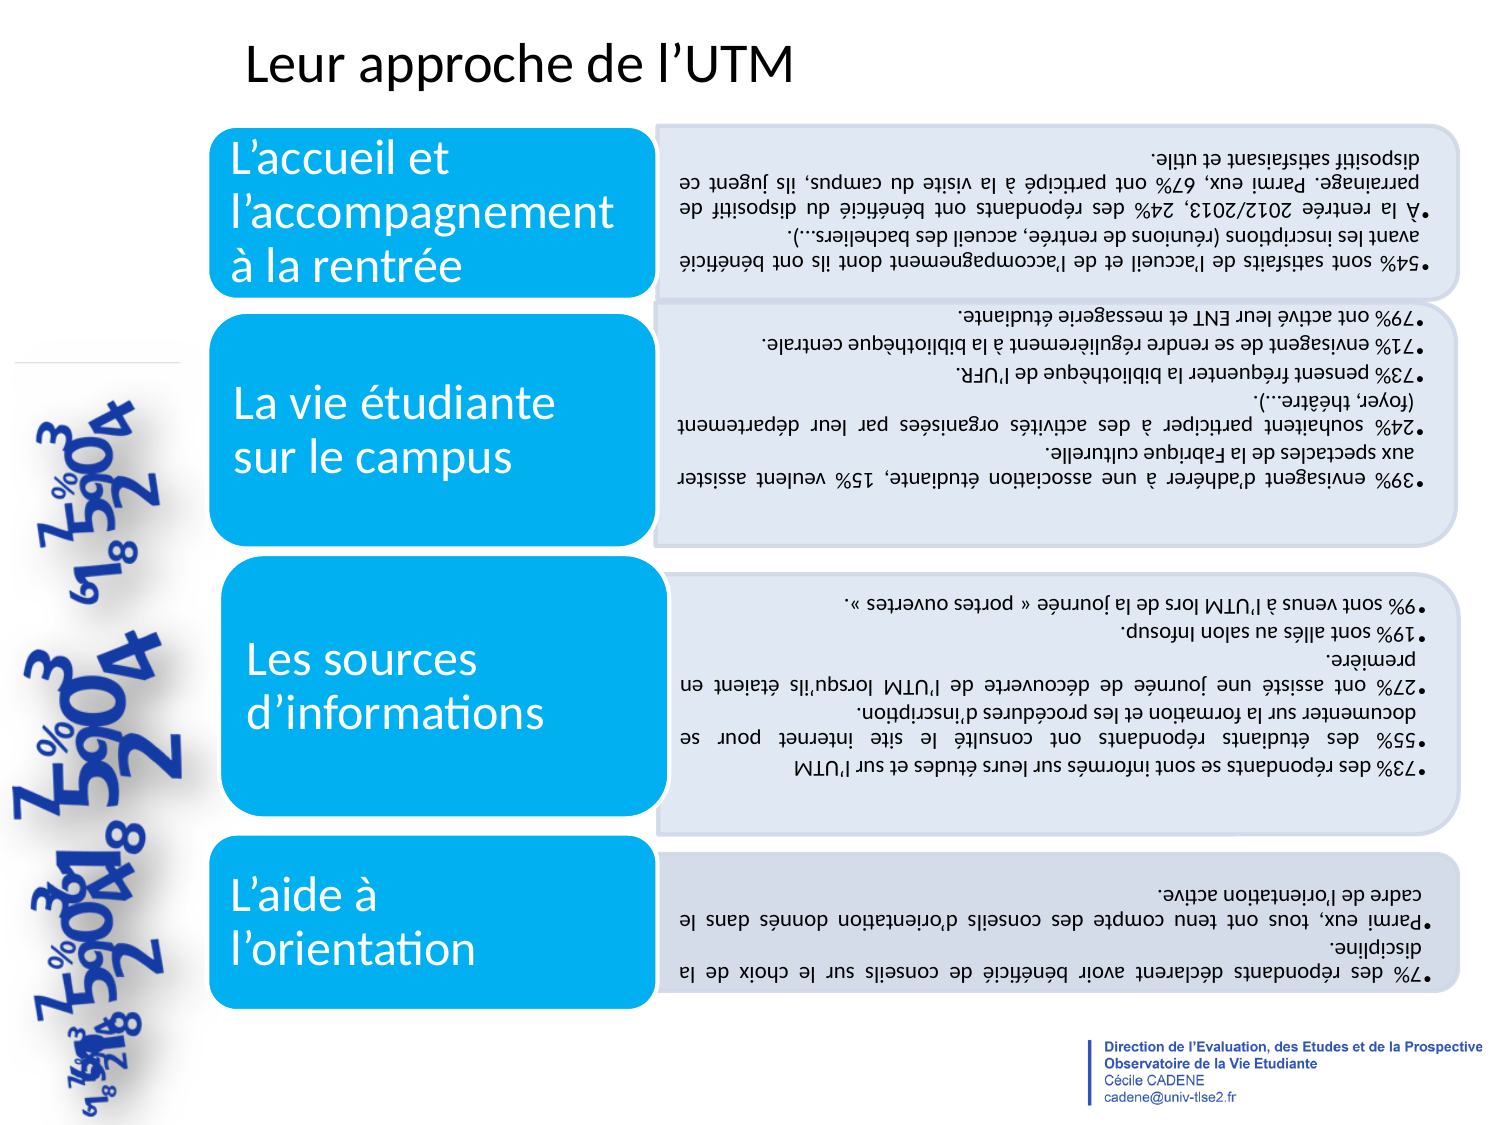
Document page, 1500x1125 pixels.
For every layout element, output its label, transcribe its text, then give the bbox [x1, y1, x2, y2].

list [206, 125, 1459, 1012]
picture [1080, 1039, 1483, 1107]
text_box Leur approche de l’UTM [230, 19, 1461, 102]
picture [11, 361, 184, 1118]
